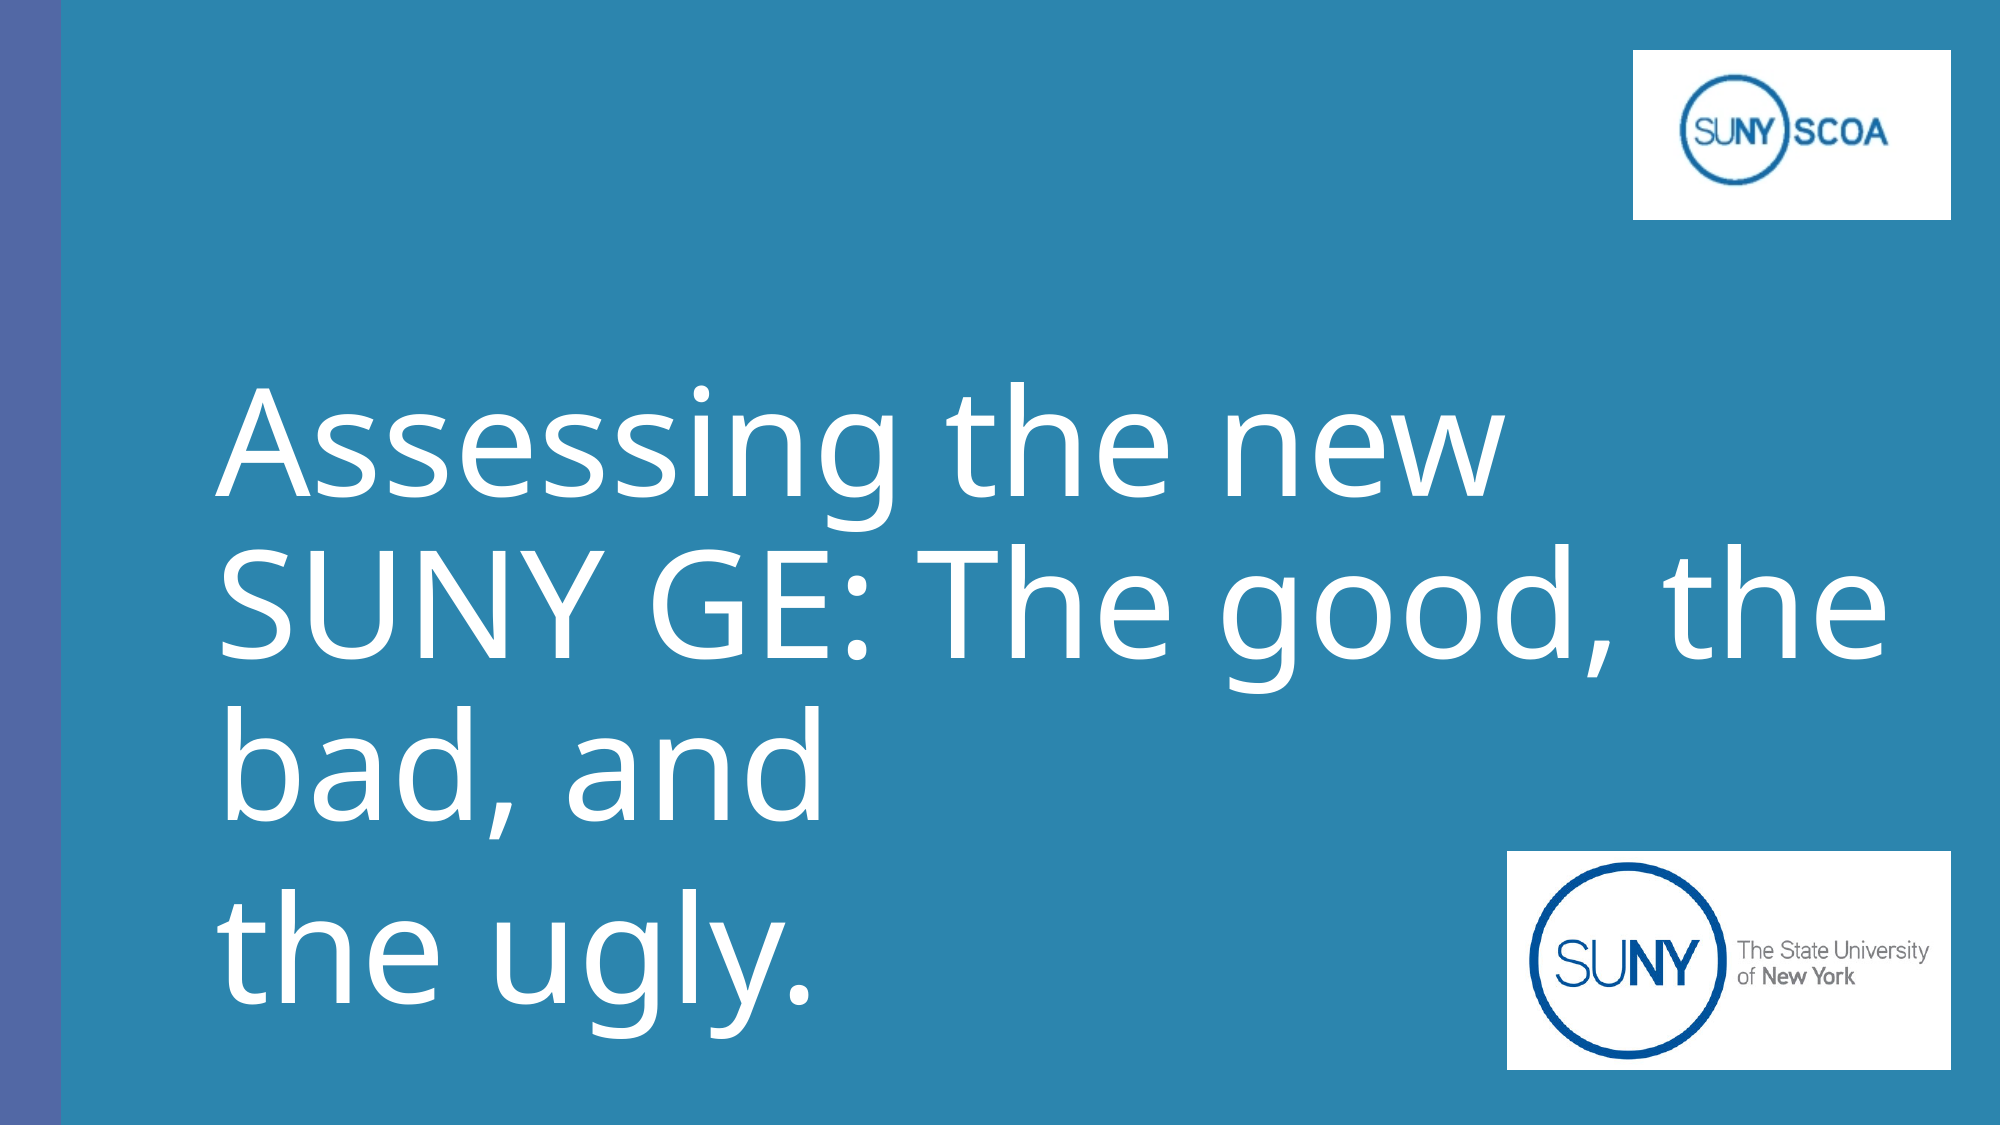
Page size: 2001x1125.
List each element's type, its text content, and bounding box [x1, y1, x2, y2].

subtitle Assessing the new SUNY GE: The good, the bad, and the ugly. [200, 359, 1935, 520]
picture [1507, 851, 1951, 1070]
picture [1633, 50, 1951, 220]
